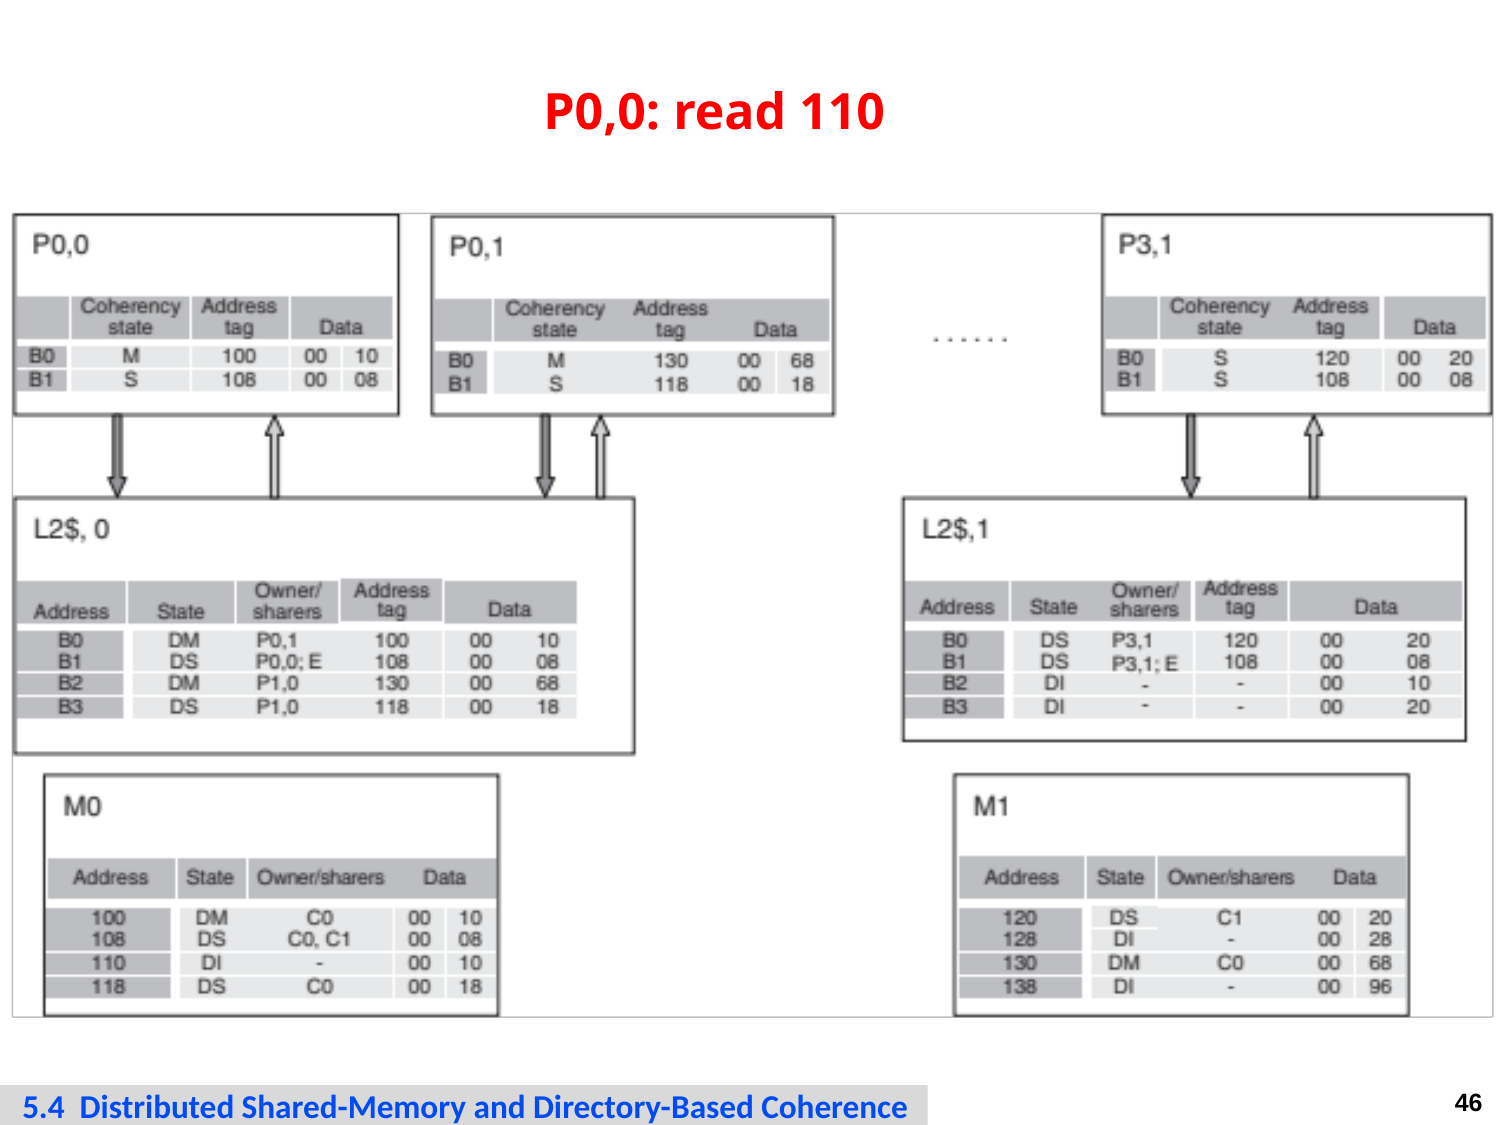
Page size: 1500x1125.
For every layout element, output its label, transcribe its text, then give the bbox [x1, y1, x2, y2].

picture [5, 207, 1500, 1021]
text_box P0,0: read 110 [528, 72, 901, 147]
text_box 5.4 Distributed Shared-Memory and Directory-Based Coherence [0, 1085, 928, 1125]
